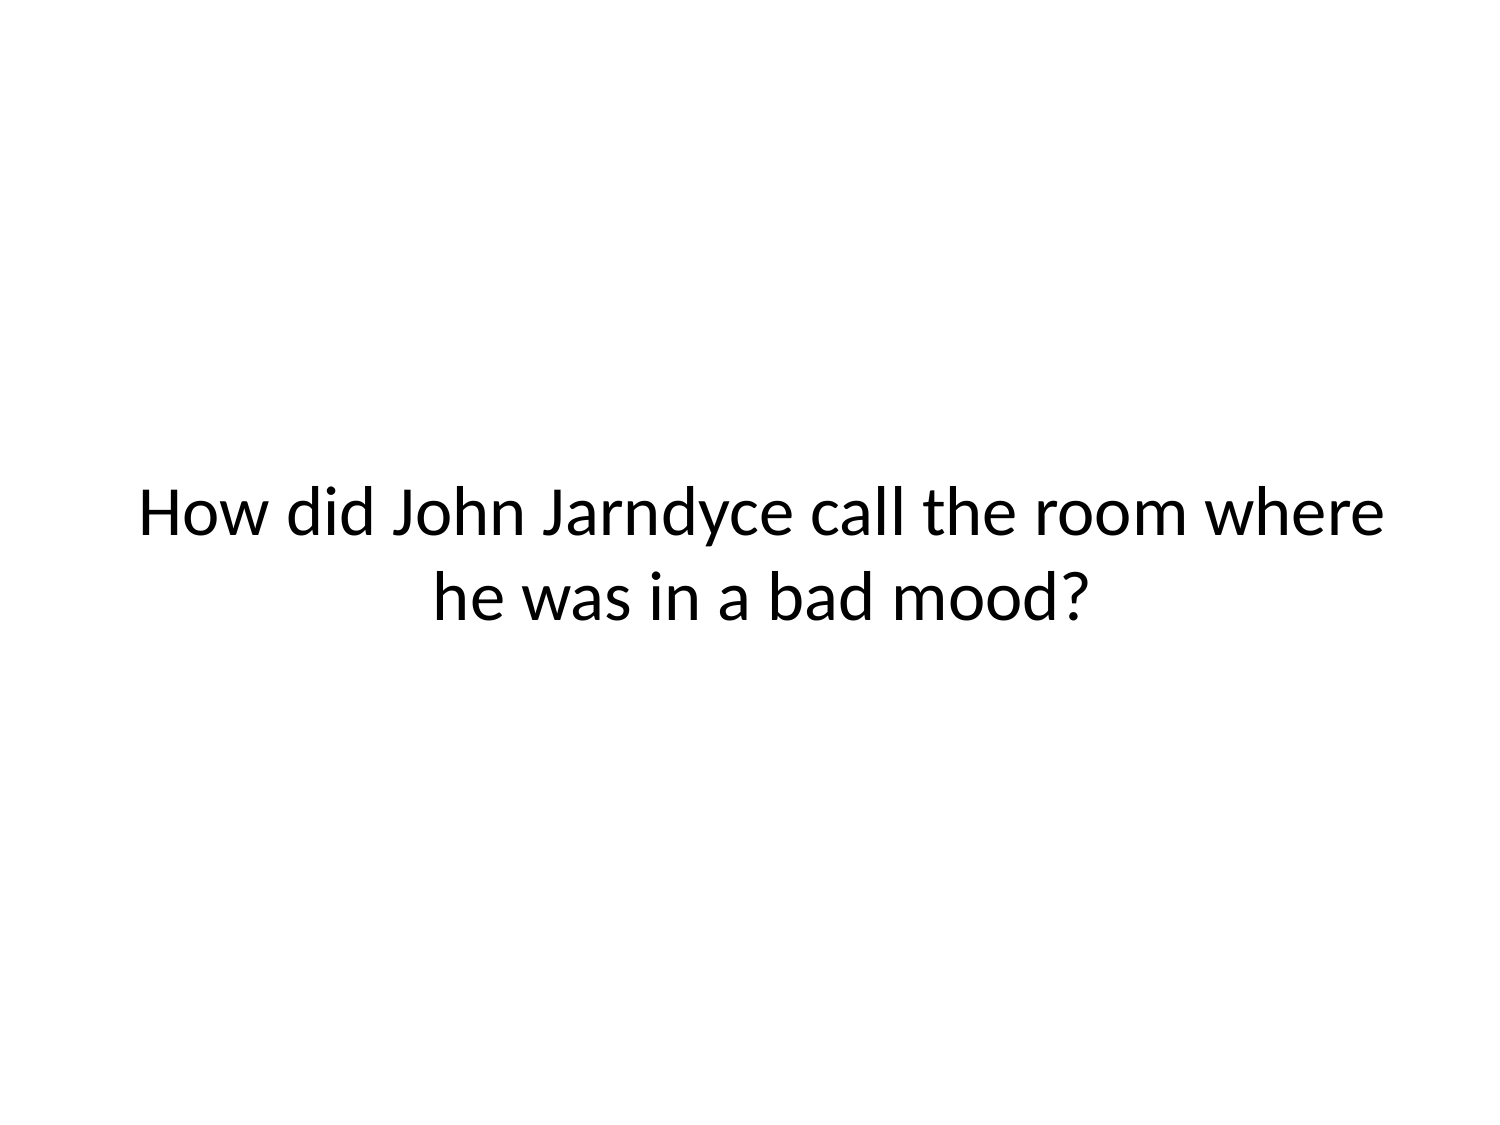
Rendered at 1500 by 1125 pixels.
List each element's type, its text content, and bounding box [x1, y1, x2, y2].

title How did John Jarndyce call the room where he was in a bad mood? [88, 456, 1439, 644]
